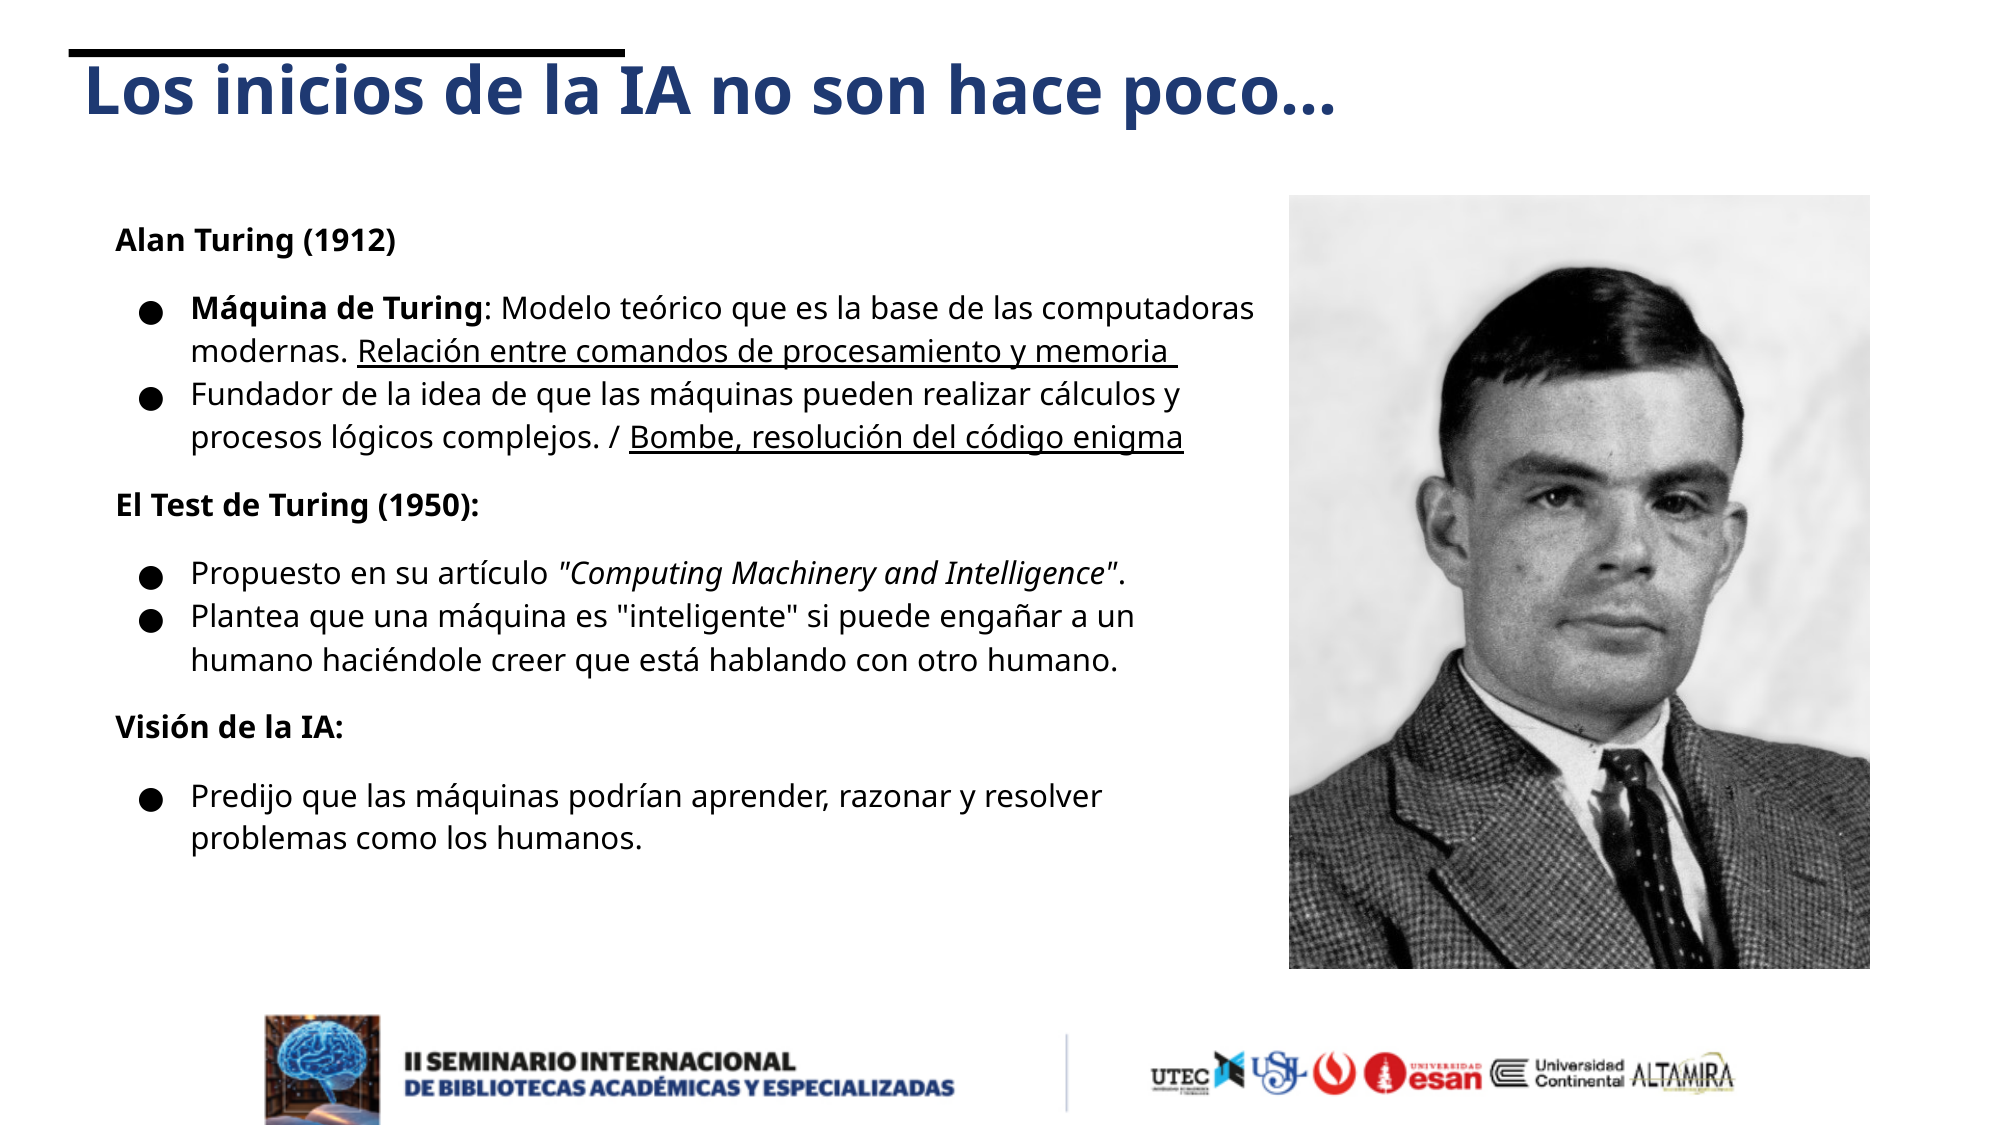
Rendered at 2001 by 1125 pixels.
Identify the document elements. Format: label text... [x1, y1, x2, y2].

list Alan Turing (1912) Máquina de Turing: Modelo teórico que es la base de las computadoras modernas. Relación entre comandos de procesamiento y memoria Fundador de la idea de que las máquinas pueden realizar cálculos y procesos lógicos complejos. / Bombe, resolución del código enigma El Test de Turing (1950): Propuesto en su artículo "Computing Machinery and Intelligence". Plantea que una máquina es "inteligente" si puede engañar a un humano haciéndole creer que está hablando con otro humano. Visión de la IA: Predijo que las máquinas podrían aprender, razonar y resolver problemas como los humanos. [100, 216, 1274, 949]
picture [200, 980, 1794, 1125]
title Los inicios de la IA no son hace poco… [68, 49, 1925, 235]
picture [1289, 195, 1871, 970]
